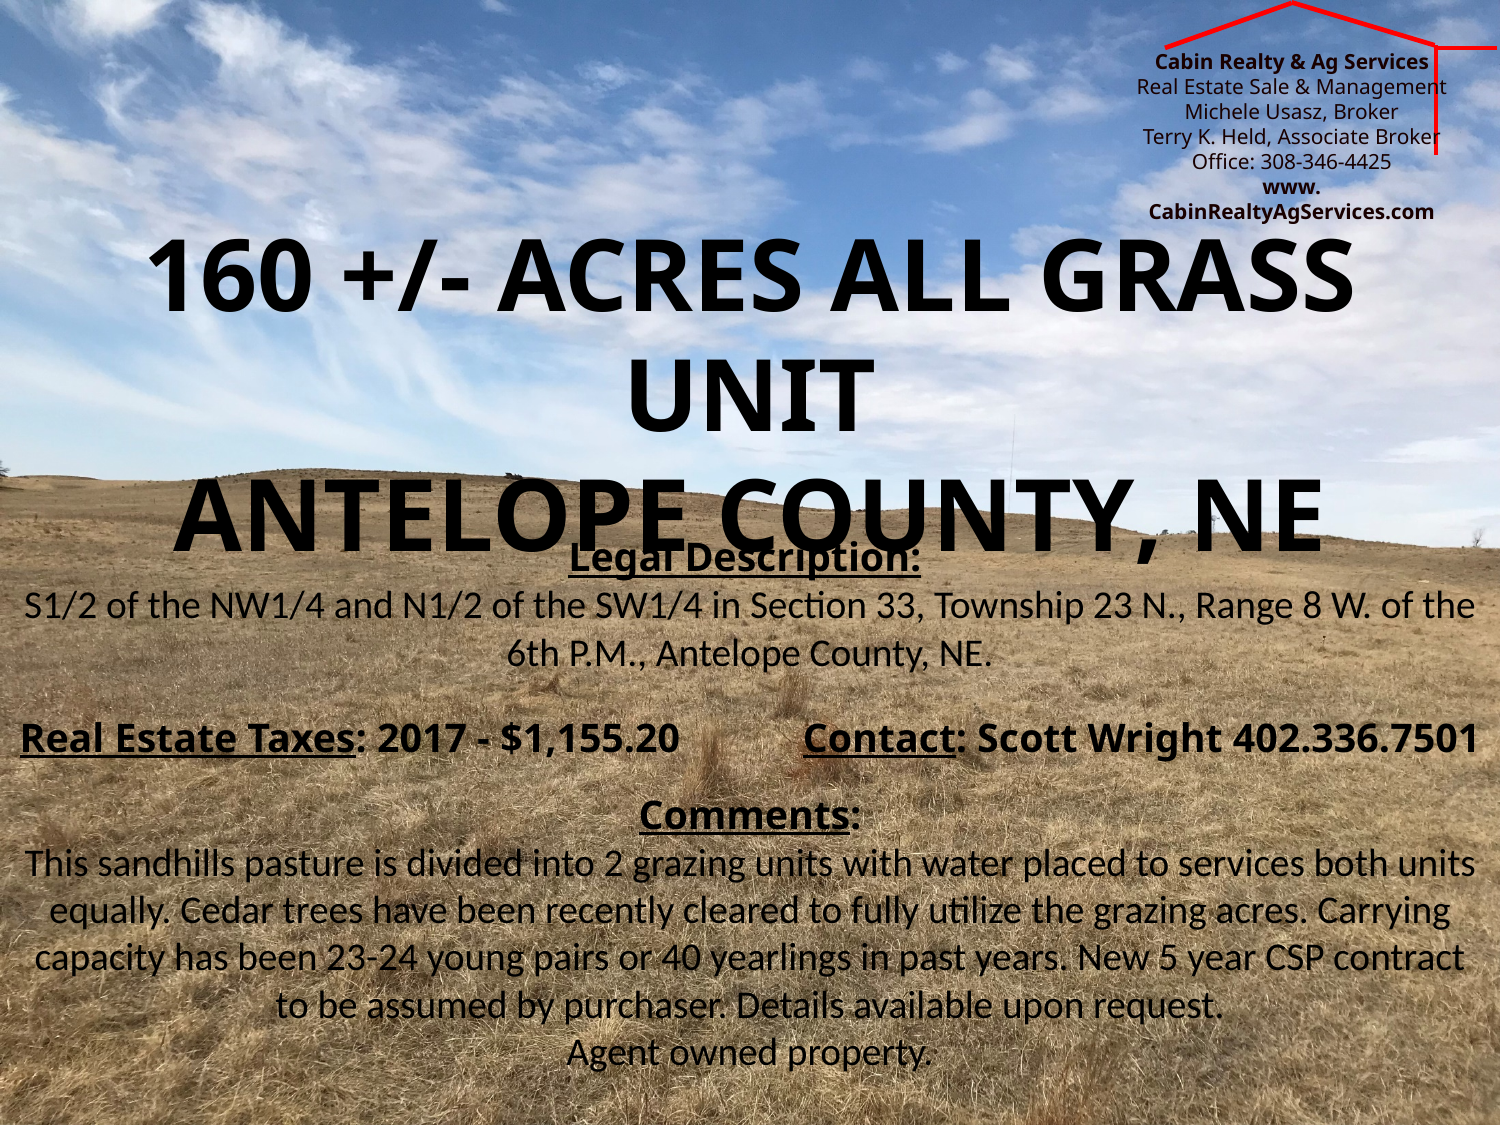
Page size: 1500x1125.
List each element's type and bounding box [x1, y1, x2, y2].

picture [0, 0, 1500, 1125]
text_box [1291, 2, 1435, 46]
text_box [1164, 2, 1289, 49]
